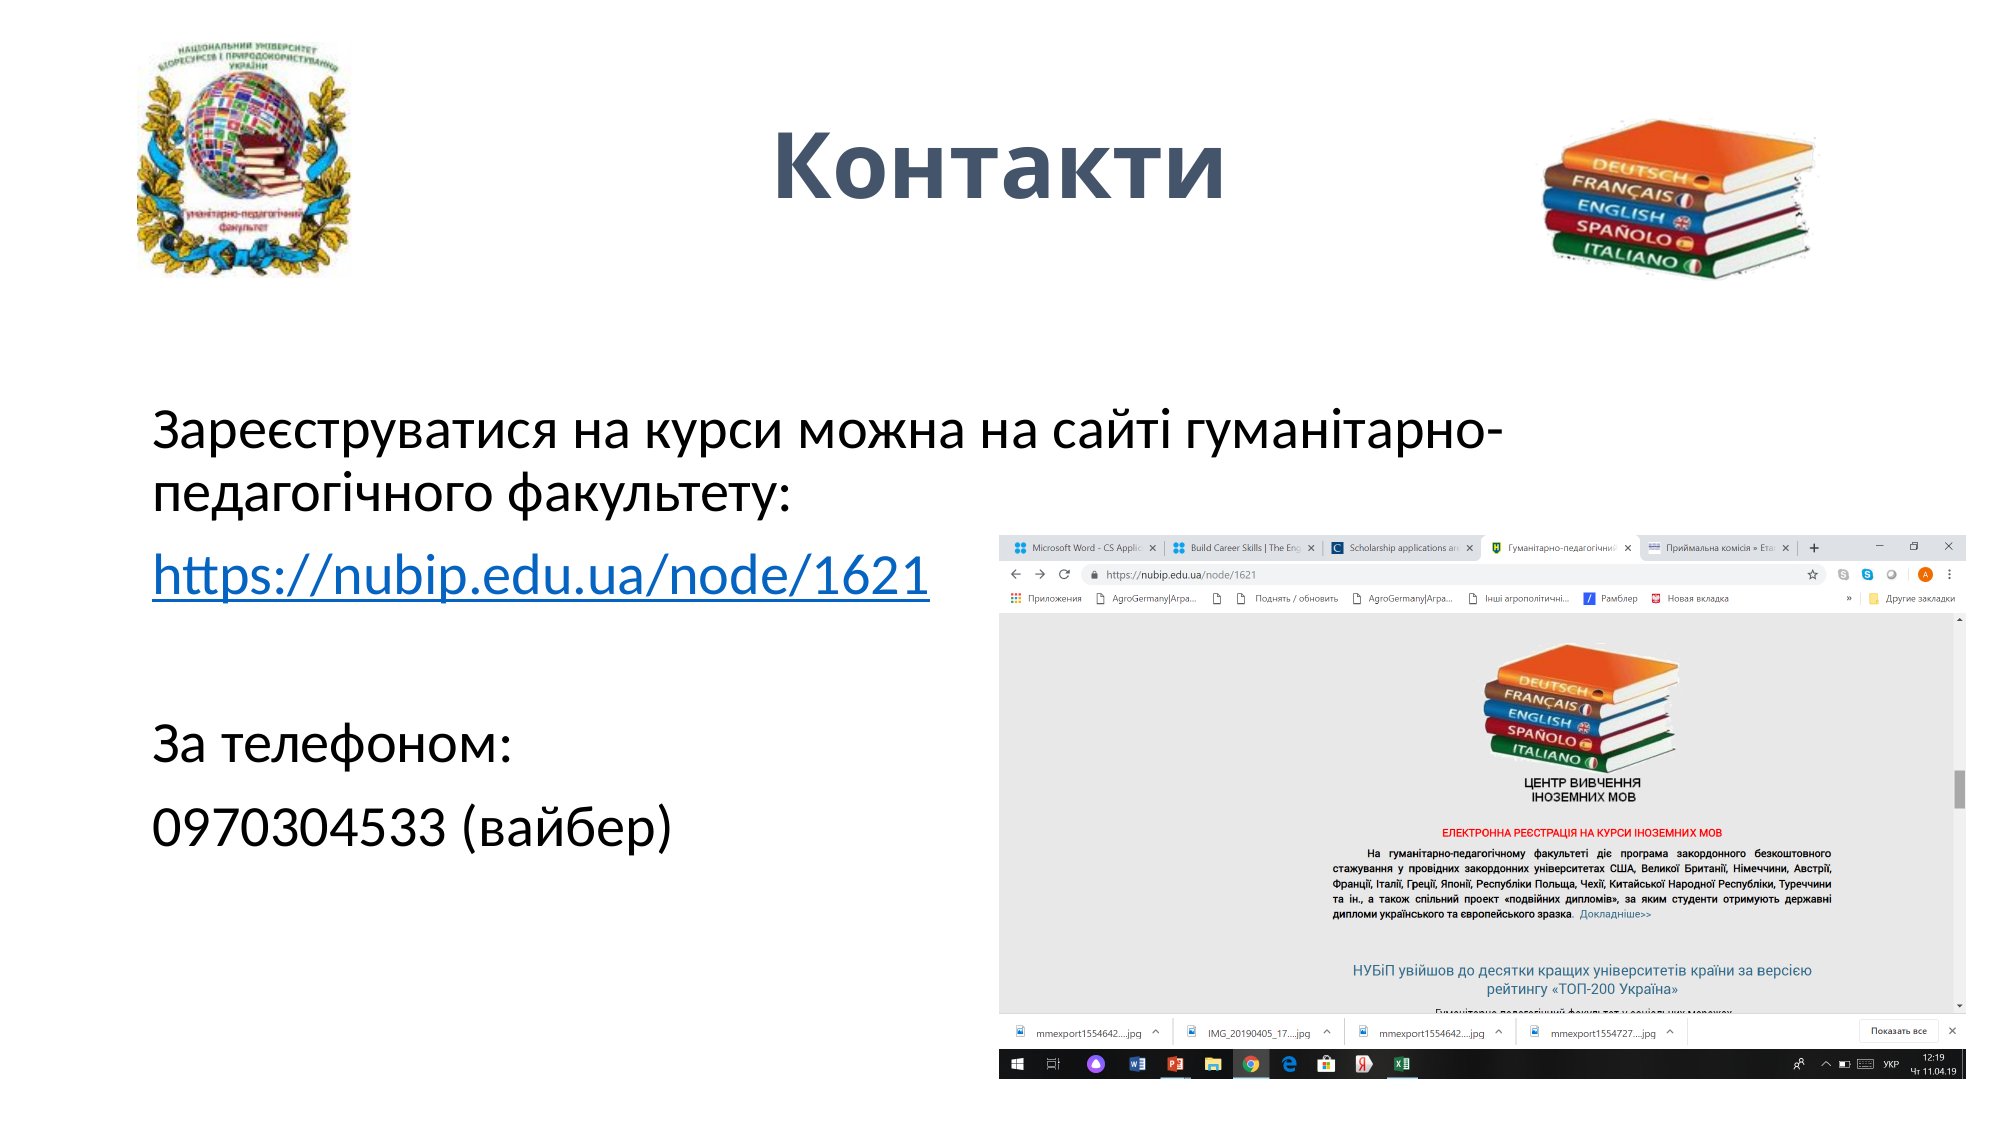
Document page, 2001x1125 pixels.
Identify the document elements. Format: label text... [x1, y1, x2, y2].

list Зареєструватися на курси можна на сайті гуманітарно-педагогічного факультету: https://nubip.edu.ua/node/1621 За телефоном: 0970304533 (вайбер) [137, 299, 1863, 1014]
picture [137, 42, 352, 278]
picture [1453, 32, 1907, 409]
title Контакти [352, 59, 1453, 278]
picture [999, 535, 1966, 1079]
